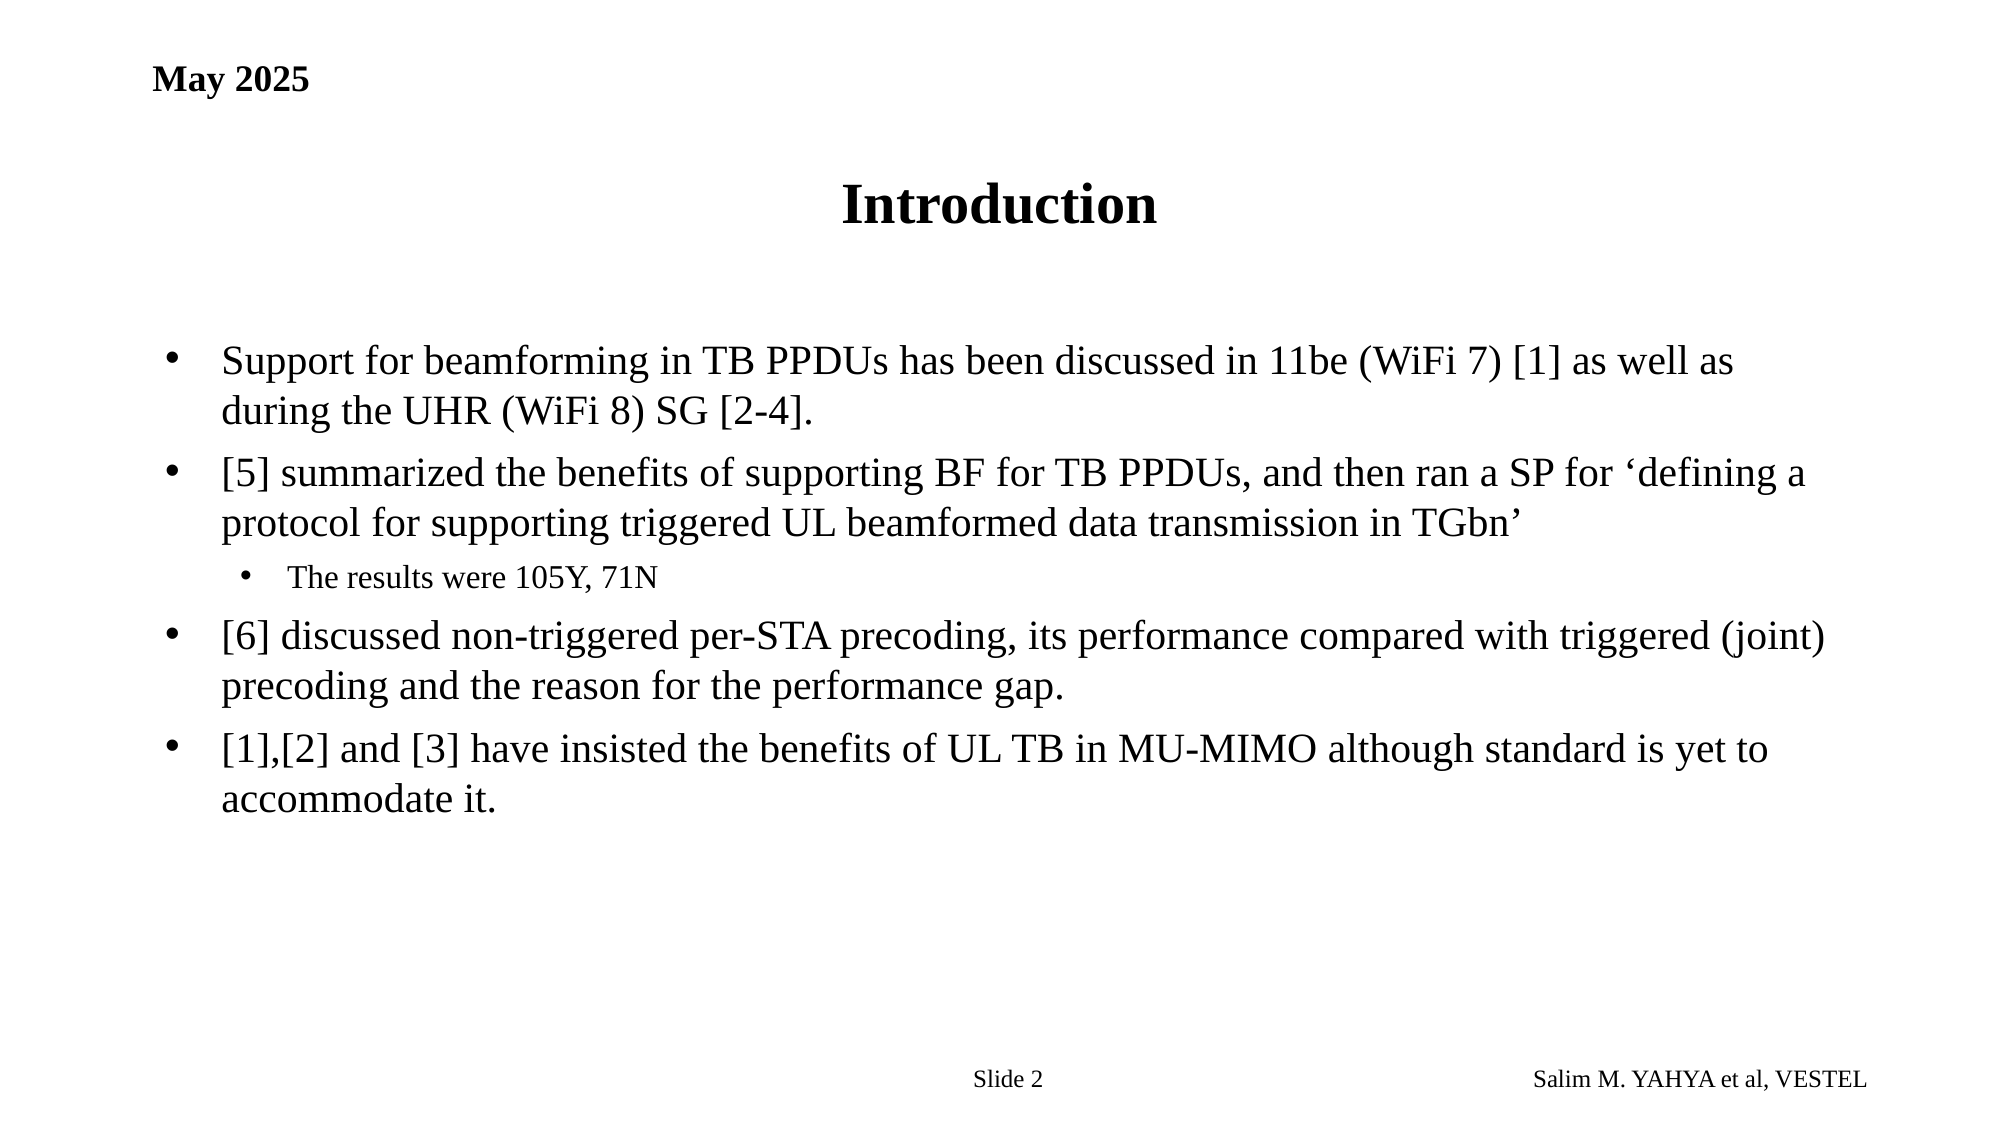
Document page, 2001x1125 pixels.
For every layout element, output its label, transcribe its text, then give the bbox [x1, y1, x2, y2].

footer Salim M. YAHYA et al, VESTEL [1171, 1061, 1869, 1093]
slide_number Slide 2 [950, 1061, 1067, 1123]
title Introduction [149, 112, 1850, 288]
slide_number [152, 54, 563, 100]
list Support for beamforming in TB PPDUs has been discussed in 11be (WiFi 7) [1] as well as during the UHR (WiFi 8) SG [2-4]. [5] summarized the benefits of supporting BF for TB PPDUs, and then ran a SP for ‘defining a protocol for supporting triggered UL beamformed data transmission in TGbn’ The results were 105Y, 71N [6] discussed non-triggered per-STA precoding, its performance compared with triggered (joint) precoding and the reason for the performance gap. [1],[2] and [3] have insisted the benefits of UL TB in MU-MIMO although standard is yet to accommodate it. [149, 324, 1850, 1000]
